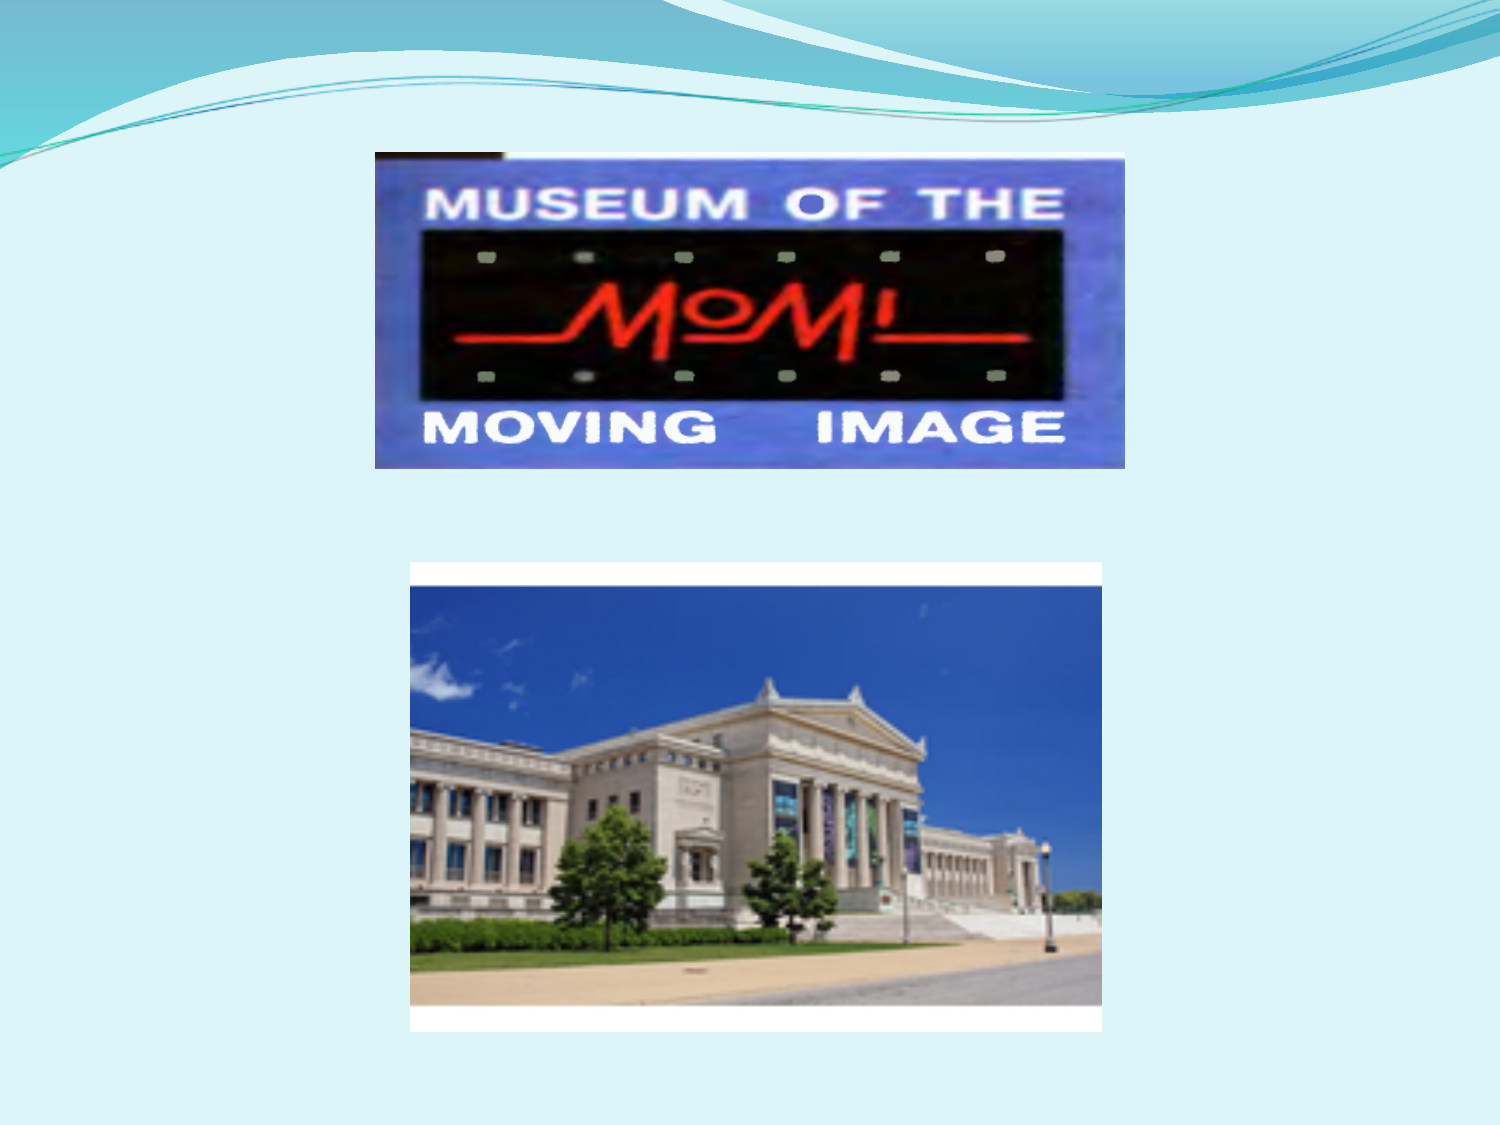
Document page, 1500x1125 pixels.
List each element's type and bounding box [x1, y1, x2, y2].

picture [409, 562, 1102, 1032]
picture [0, 0, 1500, 469]
